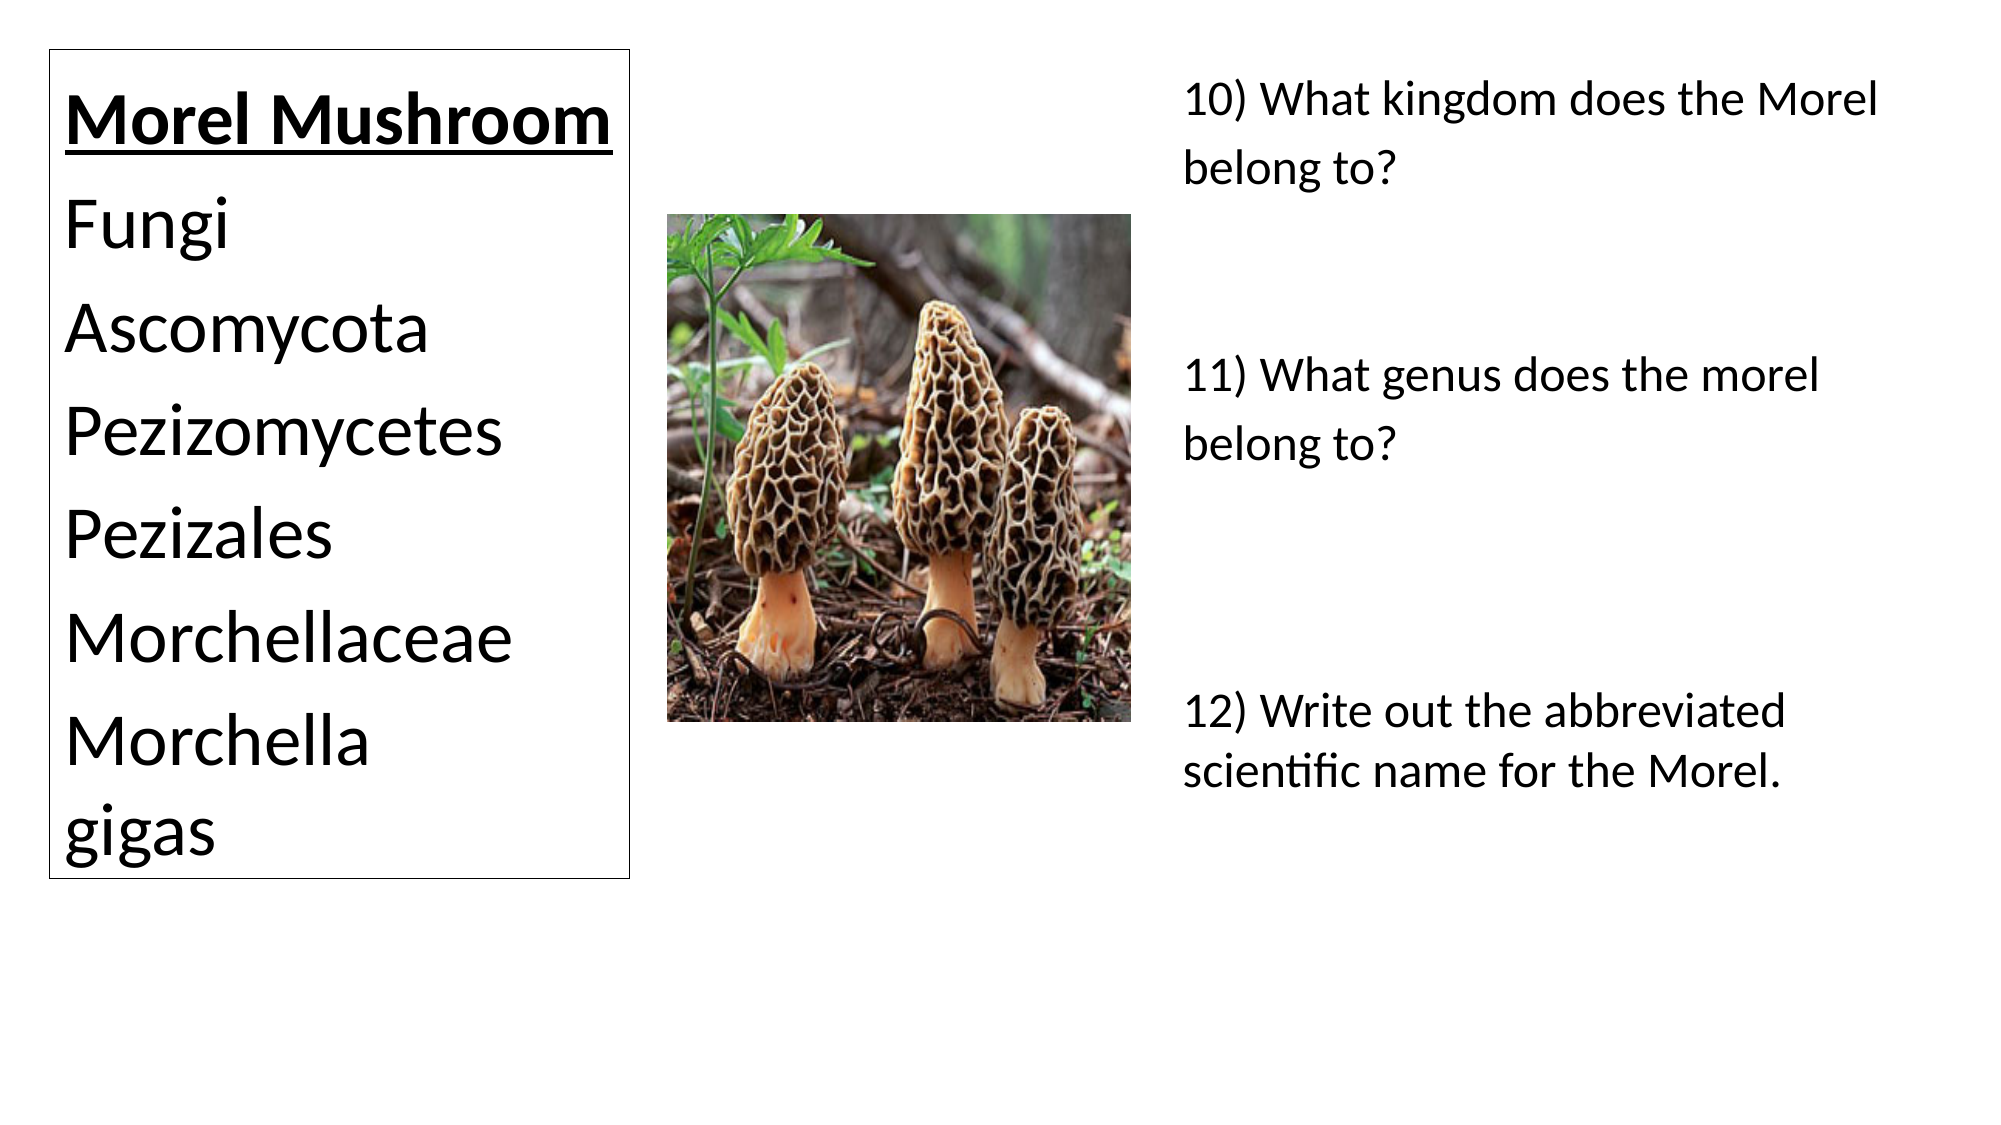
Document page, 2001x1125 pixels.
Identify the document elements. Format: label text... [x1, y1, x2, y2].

text_box 10) What kingdom does the Morel belong to? 11) What genus does the morel belong to? 12) Write out the abbreviated scientific name for the Morel. [1167, 49, 1953, 805]
picture [667, 214, 1131, 722]
text_box Morel Mushroom Fungi Ascomycota Pezizomycetes Pezizales Morchellaceae Morchella gigas [49, 49, 630, 879]
